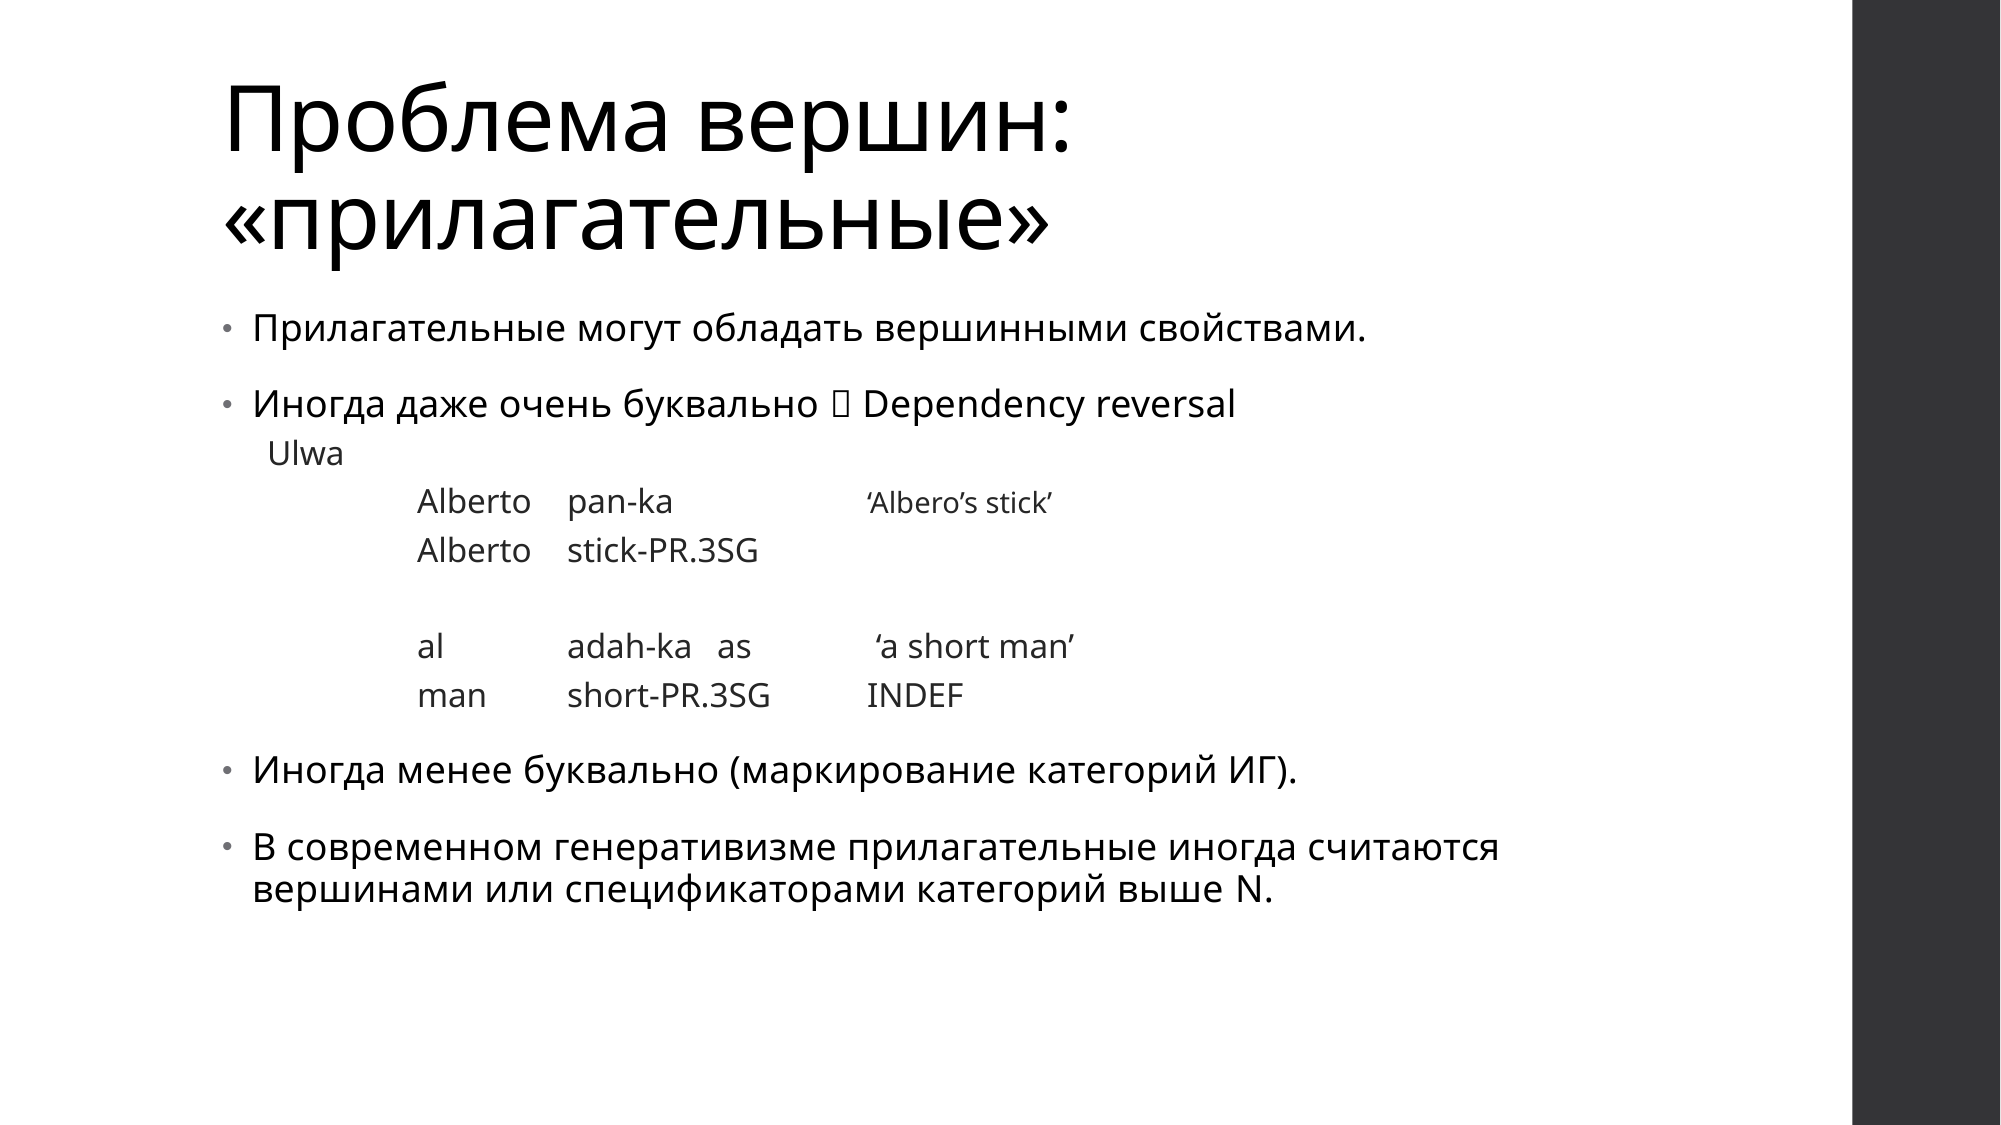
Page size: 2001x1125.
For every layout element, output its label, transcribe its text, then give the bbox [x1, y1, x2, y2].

list Прилагательные могут обладать вершинными свойствами. Иногда даже очень буквально  Dependency reversal Ulwa Alberto pan-ka ‘Albero’s stick’ Alberto stick-pr.3sg al adah-ka as ‘a short man’ man short-pr.3sg indef Иногда менее буквально (маркирование категорий ИГ). В современном генеративизме прилагательные иногда считаются вершинами или спецификаторами категорий выше N. [206, 299, 1617, 1125]
title Проблема вершин: «прилагательные» [206, 60, 1797, 278]
